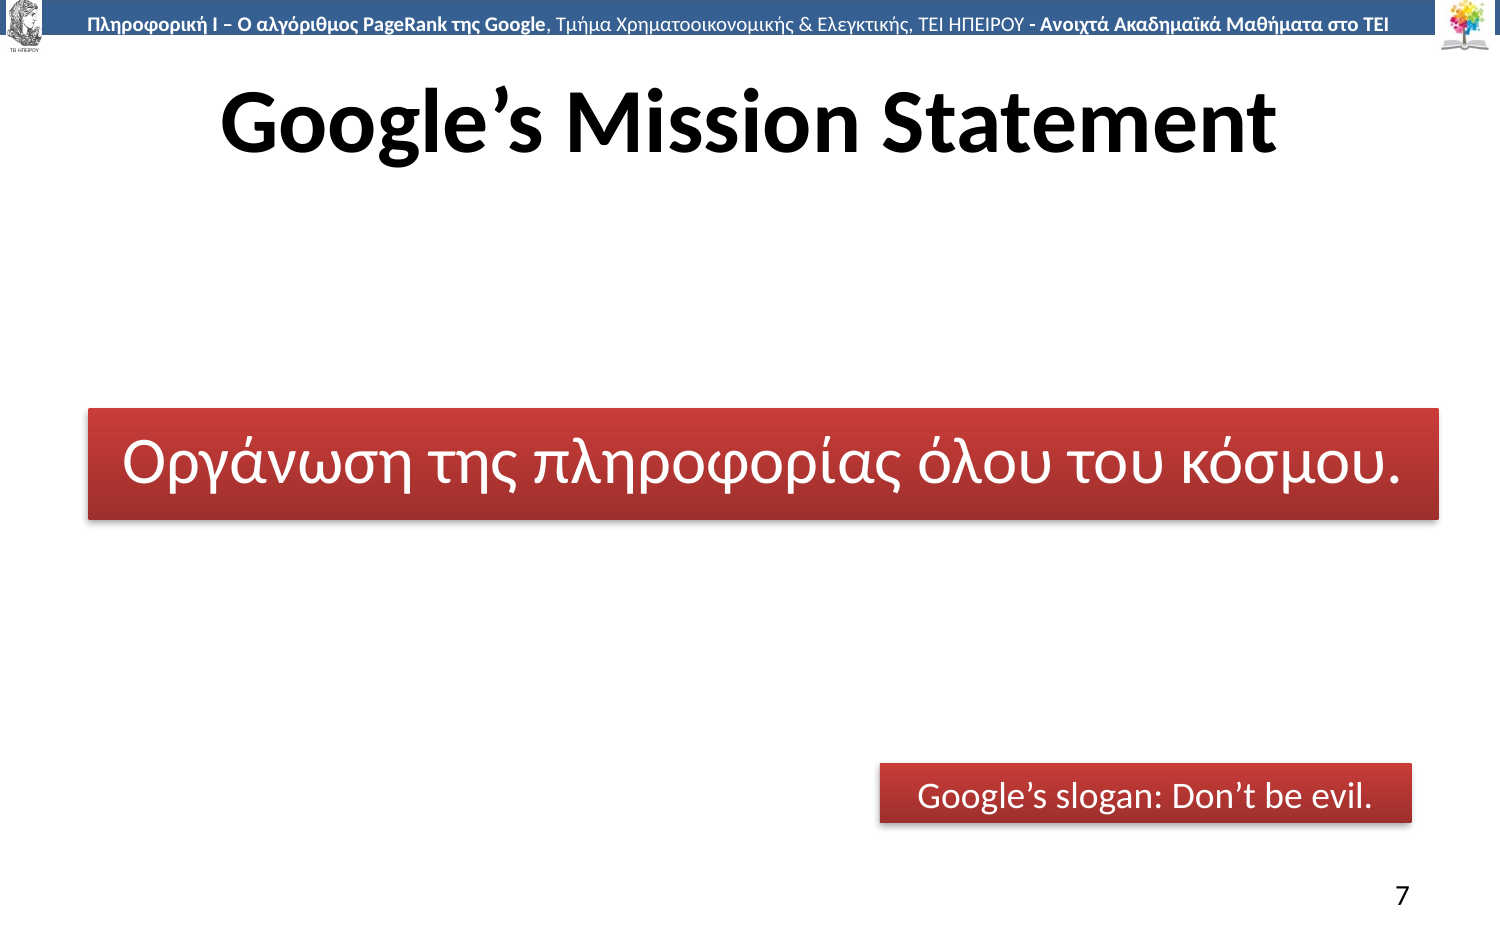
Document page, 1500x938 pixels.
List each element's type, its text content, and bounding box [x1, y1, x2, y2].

picture [1435, 0, 1495, 52]
text_box Google’s slogan: Don’t be evil. [879, 763, 1412, 823]
picture [6, 0, 42, 54]
title Google’s Mission Statement [75, 37, 1425, 194]
list Οργάνωση της πληροφορίας όλου του κόσμου. [88, 408, 1439, 520]
slide_number 7 [1074, 868, 1425, 919]
